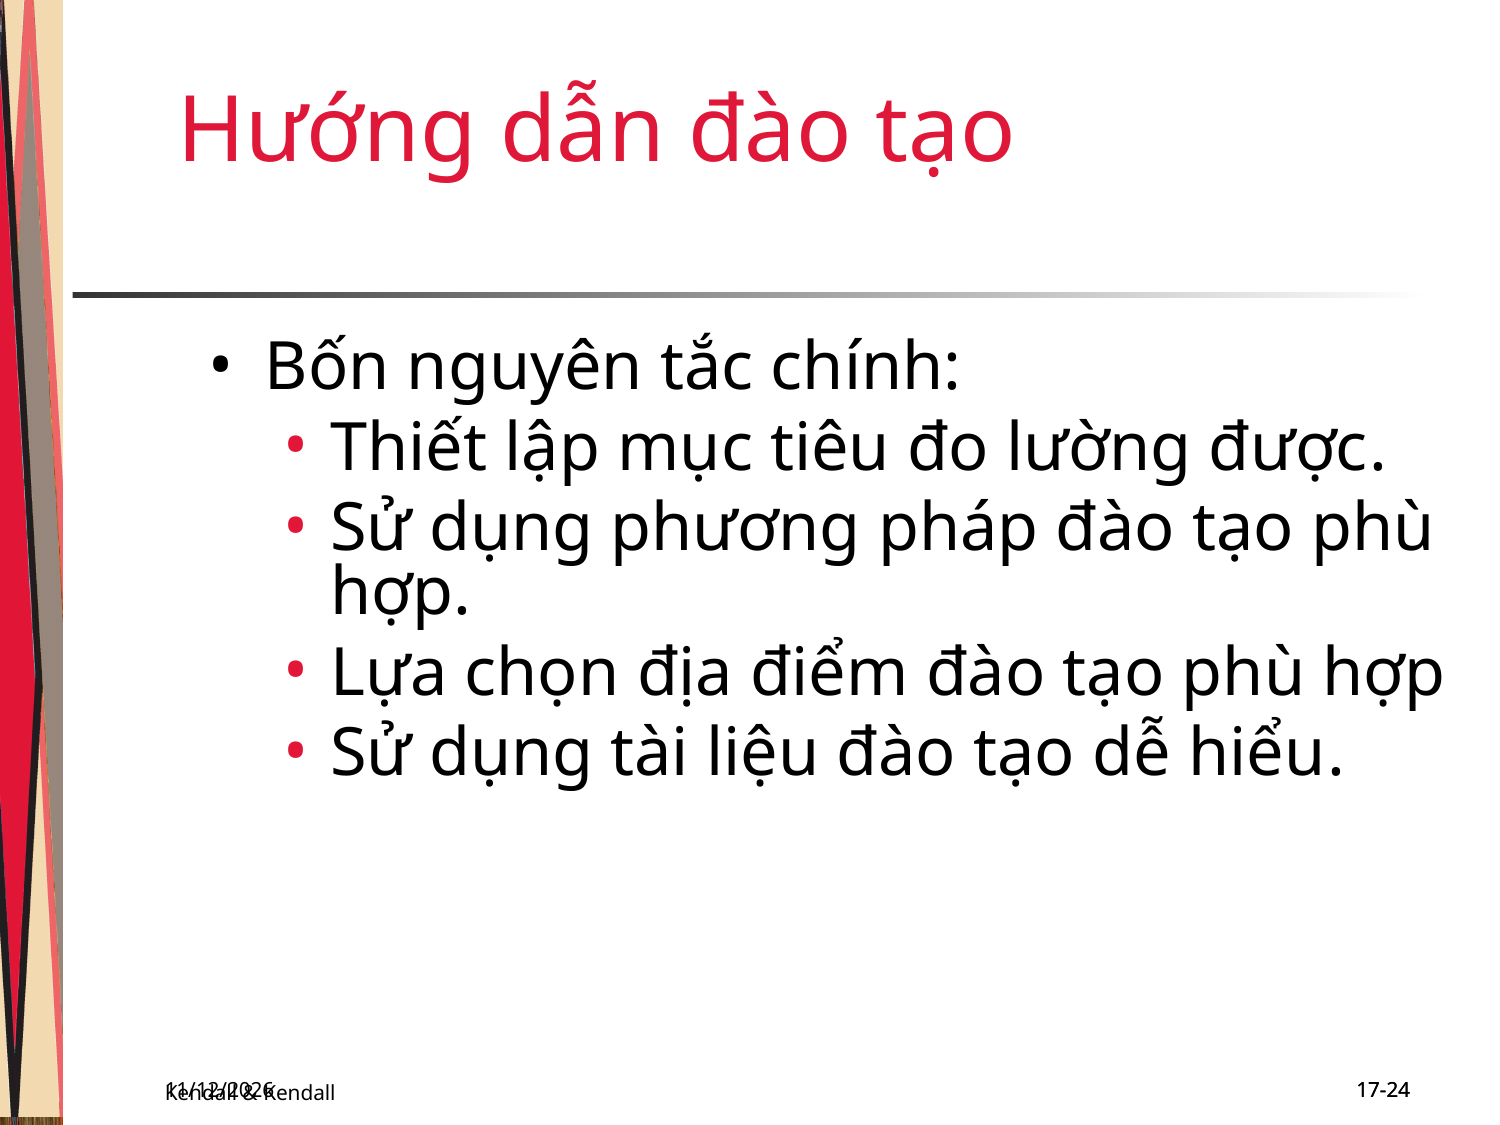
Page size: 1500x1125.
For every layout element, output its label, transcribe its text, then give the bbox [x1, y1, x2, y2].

picture [0, 0, 63, 1125]
text_box Hướng dẫn đào tạo [162, 62, 1455, 250]
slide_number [150, 1037, 463, 1113]
text_box Bốn nguyên tắc chính: Thiết lập mục tiêu đo lường được. Sử dụng phương pháp đào tạo phù hợp. Lựa chọn địa điểm đào tạo phù hợp Sử dụng tài liệu đào tạo dễ hiểu. [193, 330, 1469, 1006]
slide_number 17-24 [1112, 1037, 1425, 1113]
